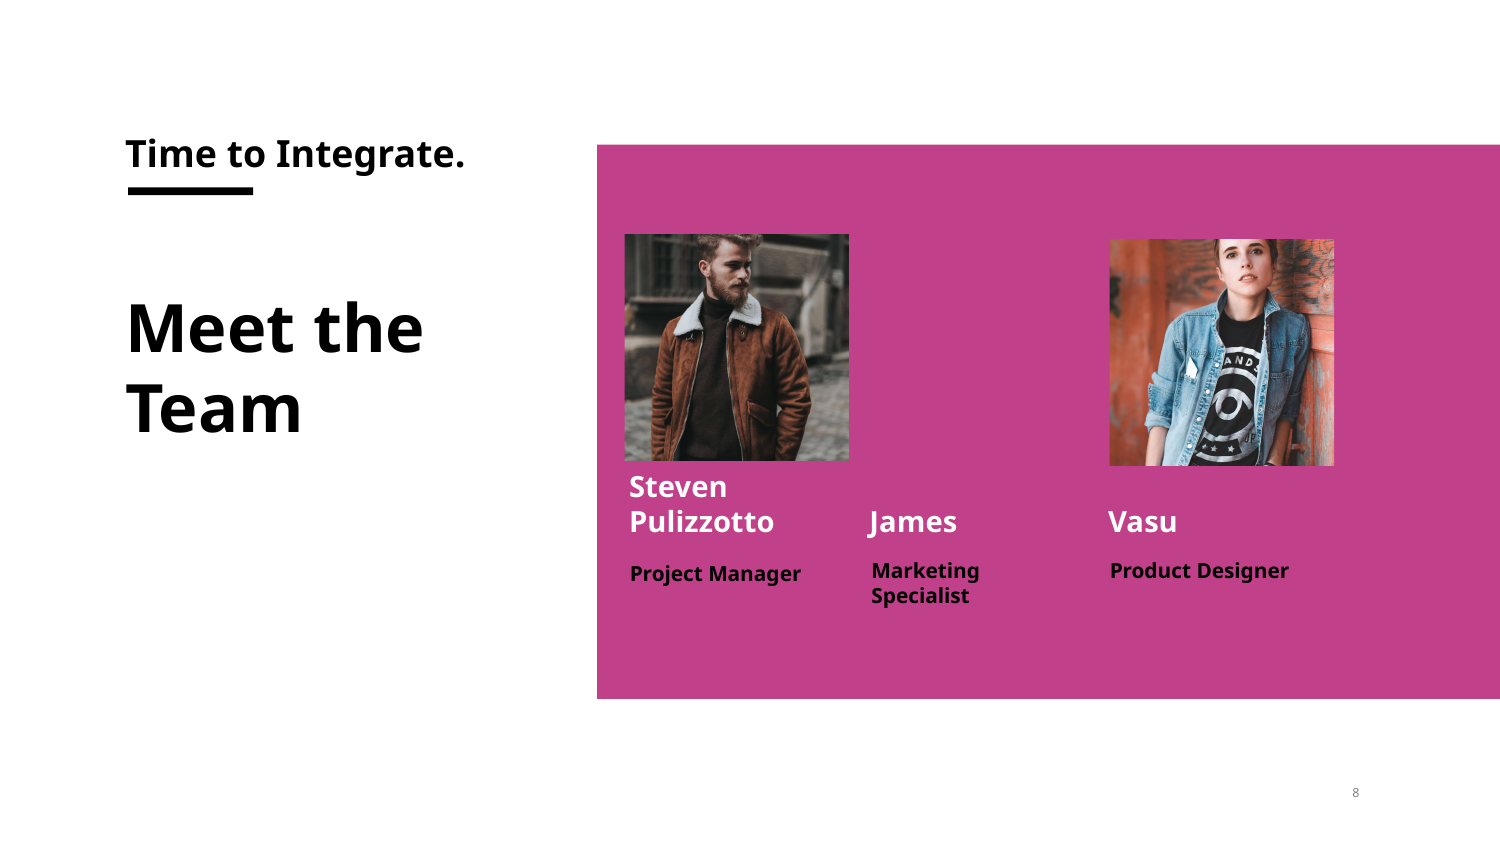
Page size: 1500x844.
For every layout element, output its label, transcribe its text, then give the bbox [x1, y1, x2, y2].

title Marketing Specialist [871, 557, 1096, 621]
slide_number 8 [1274, 770, 1375, 818]
title Vasu [1108, 482, 1334, 539]
title Product Designer [1109, 557, 1335, 621]
title Meet the Team [125, 285, 498, 702]
picture [623, 234, 850, 466]
picture [1109, 239, 1335, 466]
title Time to Integrate. [125, 125, 497, 175]
title Project Manager [629, 560, 856, 622]
title James [869, 482, 1094, 539]
title Steven Pulizzotto [629, 482, 856, 539]
